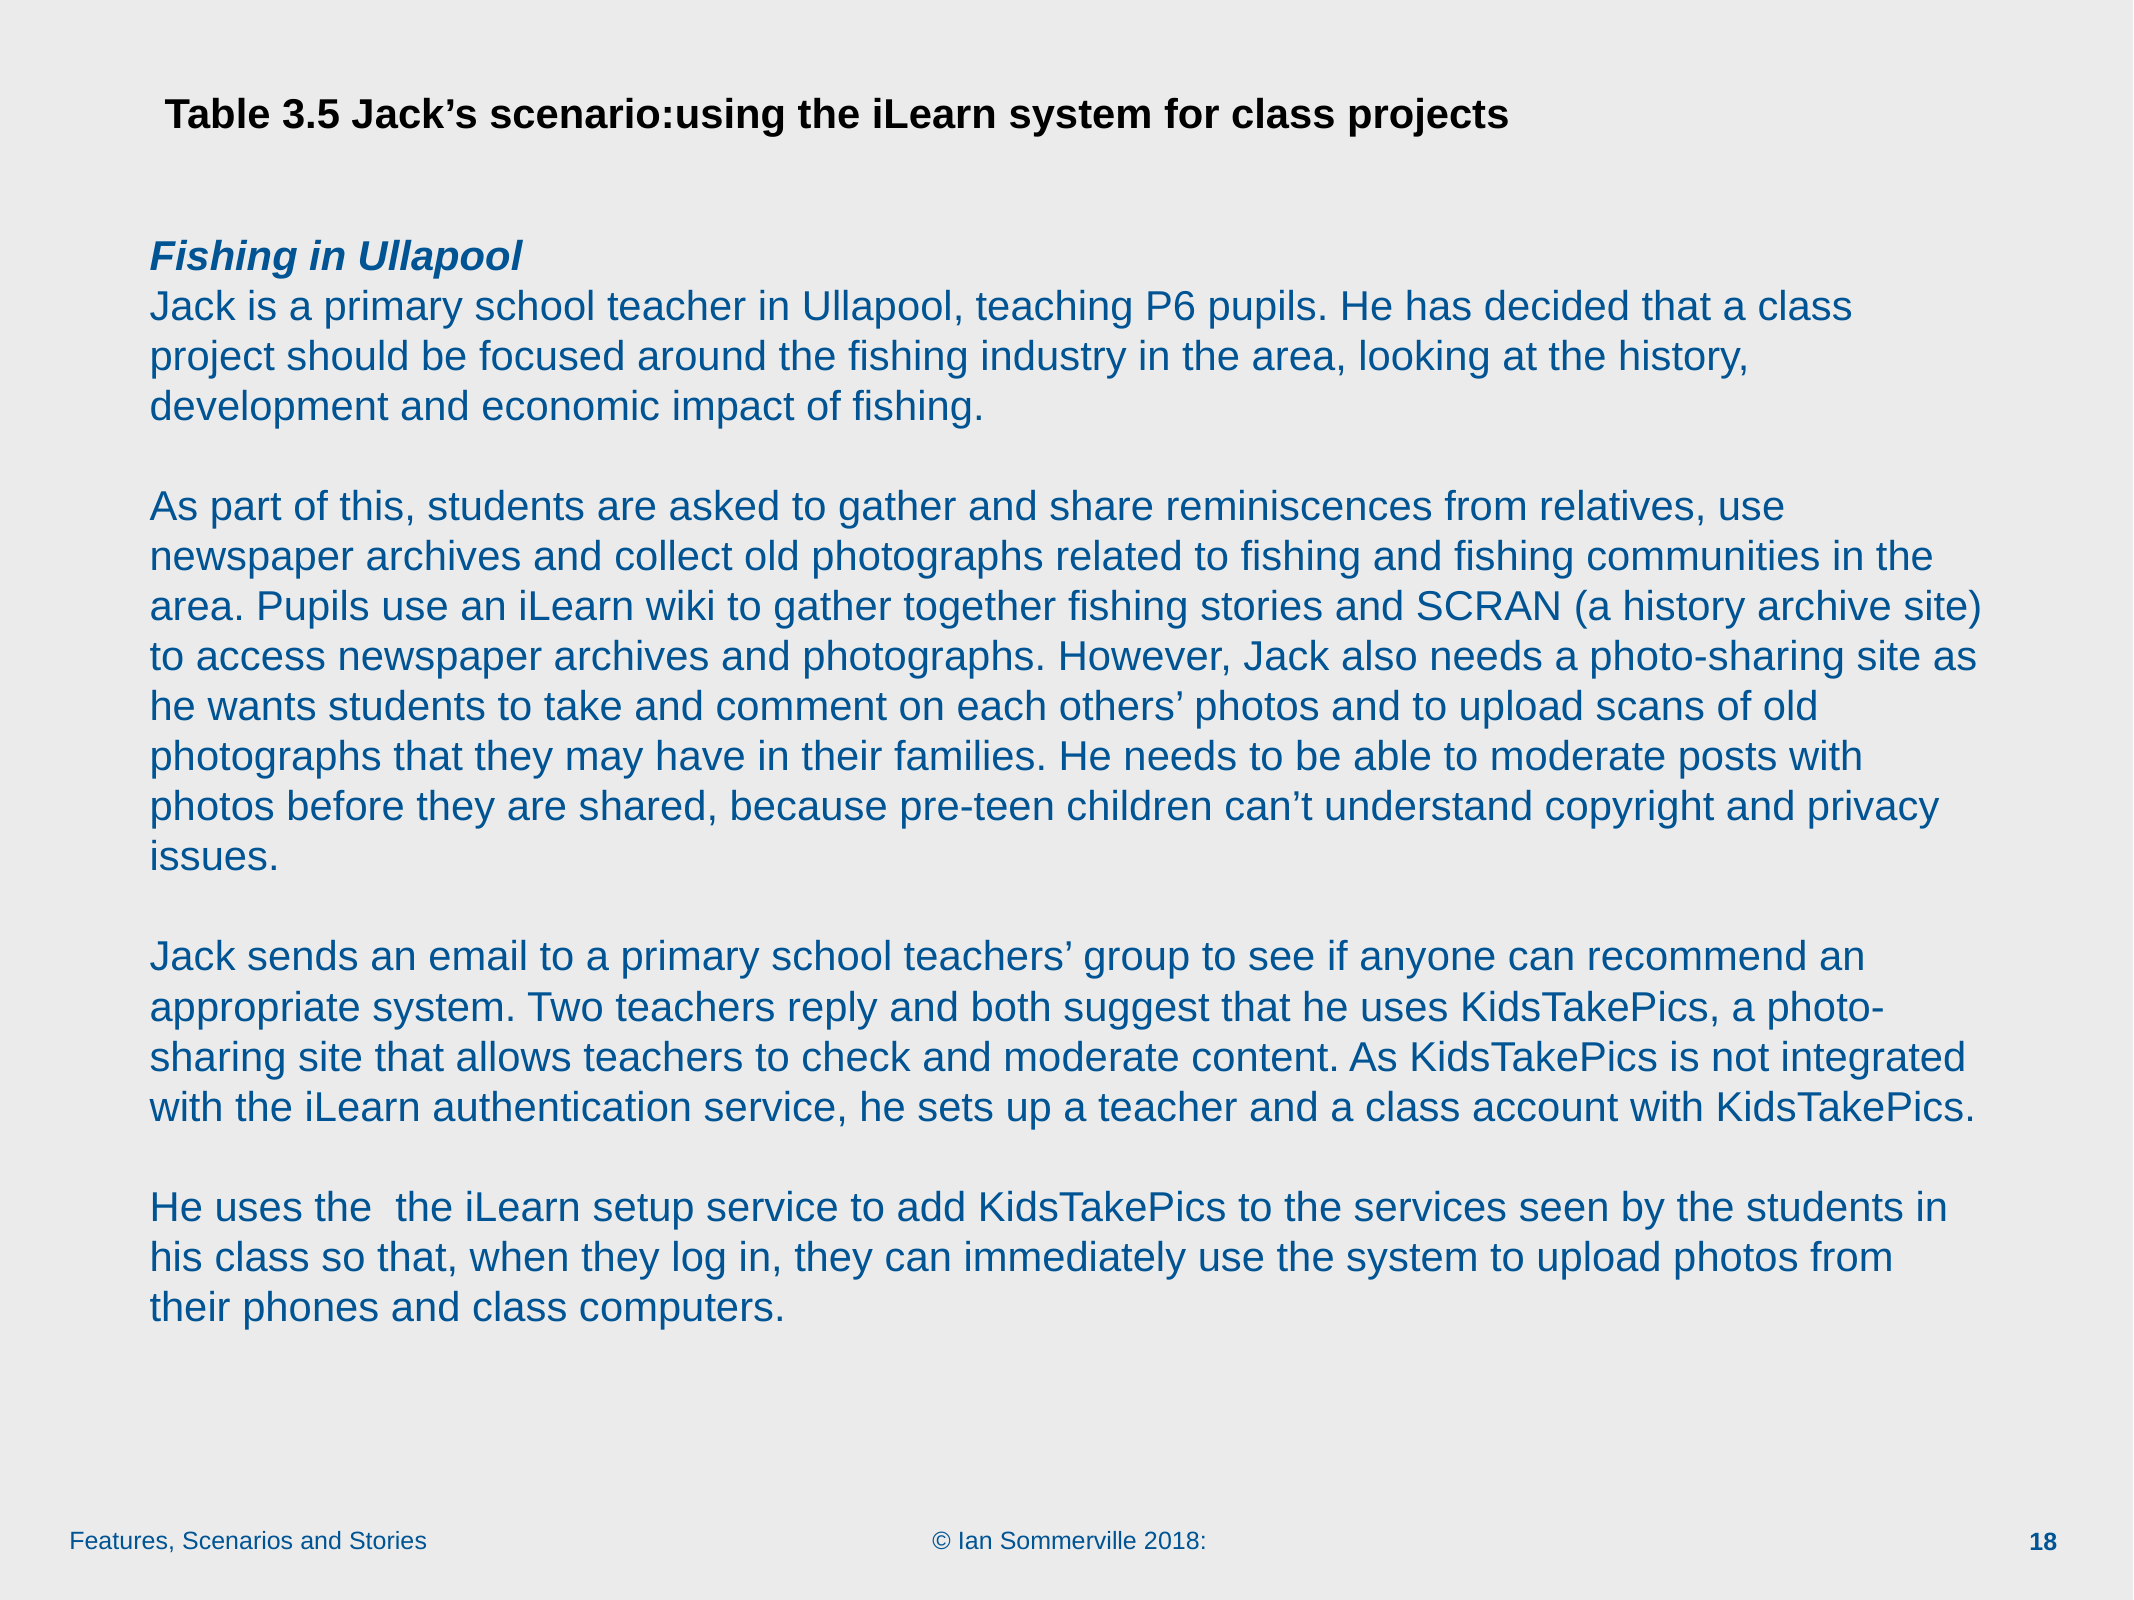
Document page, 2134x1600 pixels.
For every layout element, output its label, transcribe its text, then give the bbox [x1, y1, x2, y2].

text_box Fishing in Ullapool Jack is a primary school teacher in Ullapool, teaching P6 pupils. He has decided that a class project should be focused around the fishing industry in the area, looking at the history, development and economic impact of fishing. As part of this, students are asked to gather and share reminiscences from relatives, use newspaper archives and collect old photographs related to fishing and fishing communities in the area. Pupils use an iLearn wiki to gather together fishing stories and SCRAN (a history archive site) to access newspaper archives and photographs. However, Jack also needs a photo-sharing site as he wants students to take and comment on each others’ photos and to upload scans of old photographs that they may have in their families. He needs to be able to moderate posts with photos before they are shared, because pre-teen children can’t understand copyright and privacy issues. Jack sends an email to a primary school teachers’ group to see if anyone can recommend an appropriate system. Two teachers reply and both suggest that he uses KidsTakePics, a photo-sharing site that allows teachers to check and moderate content. As KidsTakePics is not integrated with the iLearn authentication service, he sets up a teacher and a class account with KidsTakePics. He uses the the iLearn setup service to add KidsTakePics to the services seen by the students in his class so that, when they log in, they can immediately use the system to upload photos from their phones and class computers. [141, 220, 1992, 1338]
title Table 3.5 Jack’s scenario:using the iLearn system for class projects [155, 55, 1978, 169]
slide_number 18 [2018, 1516, 2067, 1563]
